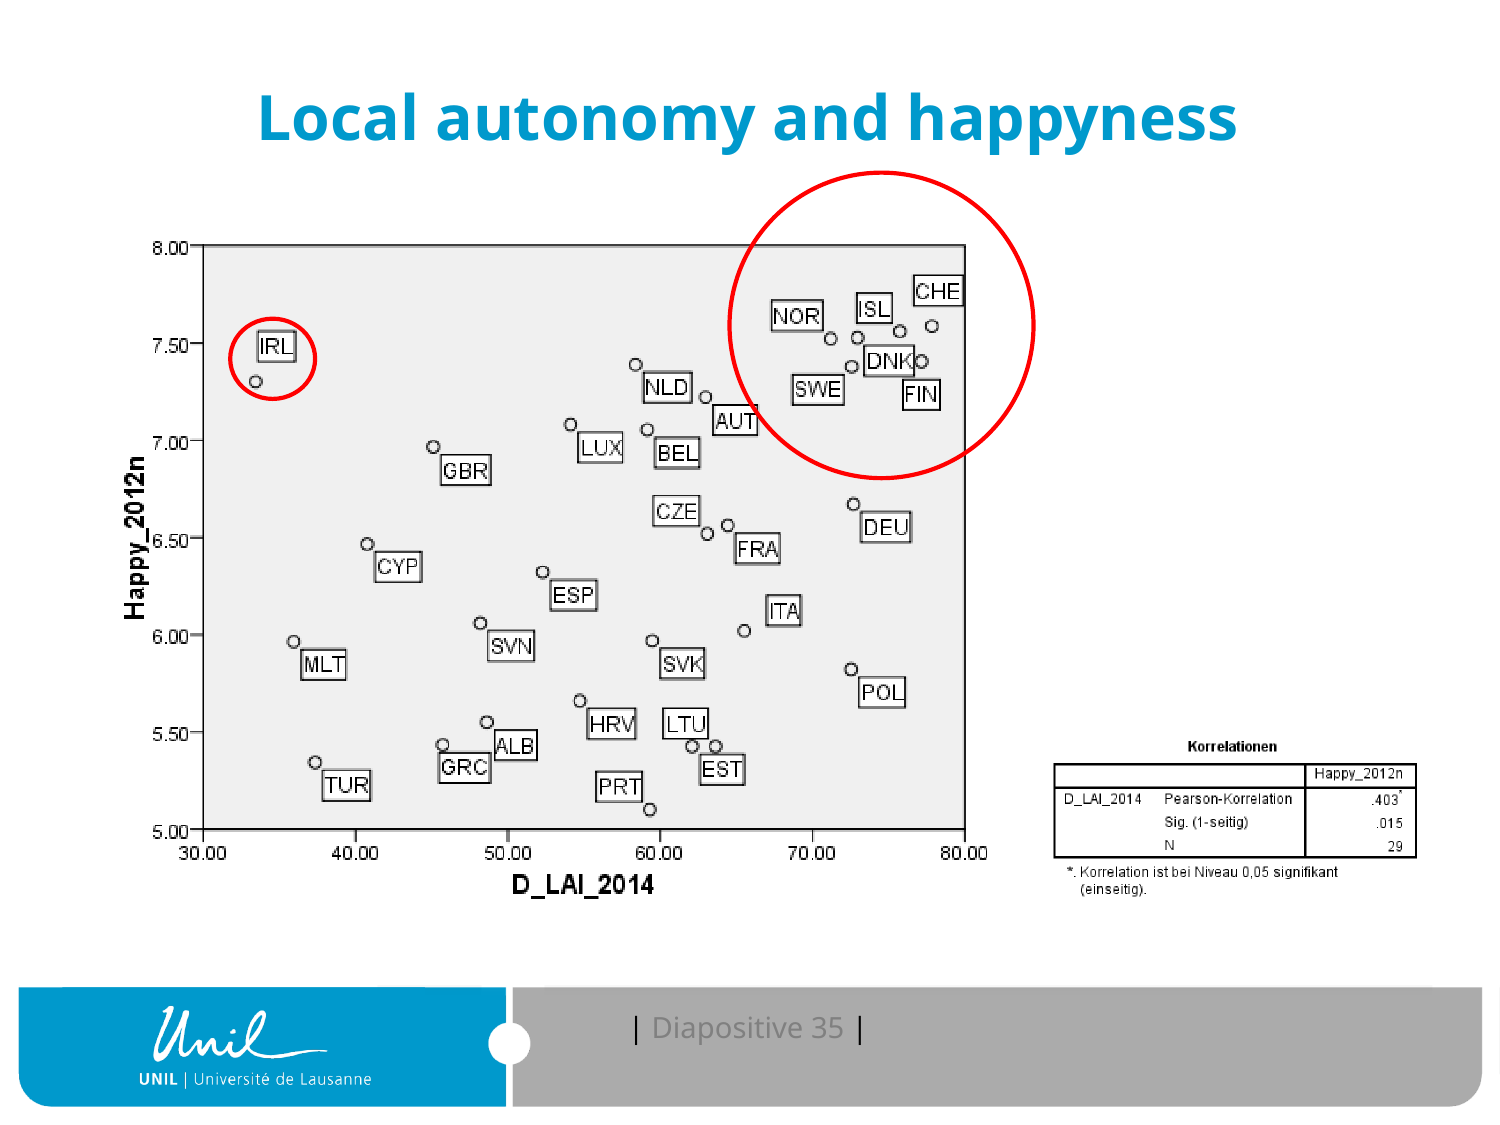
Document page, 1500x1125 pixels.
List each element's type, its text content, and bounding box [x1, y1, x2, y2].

picture [0, 985, 1500, 1125]
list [76, 195, 1011, 945]
slide_number | Diapositive 35 | [462, 1004, 1034, 1055]
text_box [804, 172, 959, 194]
picture [1045, 727, 1433, 906]
title Local autonomy and happyness [35, 33, 1461, 197]
text_box [1015, 252, 1034, 399]
